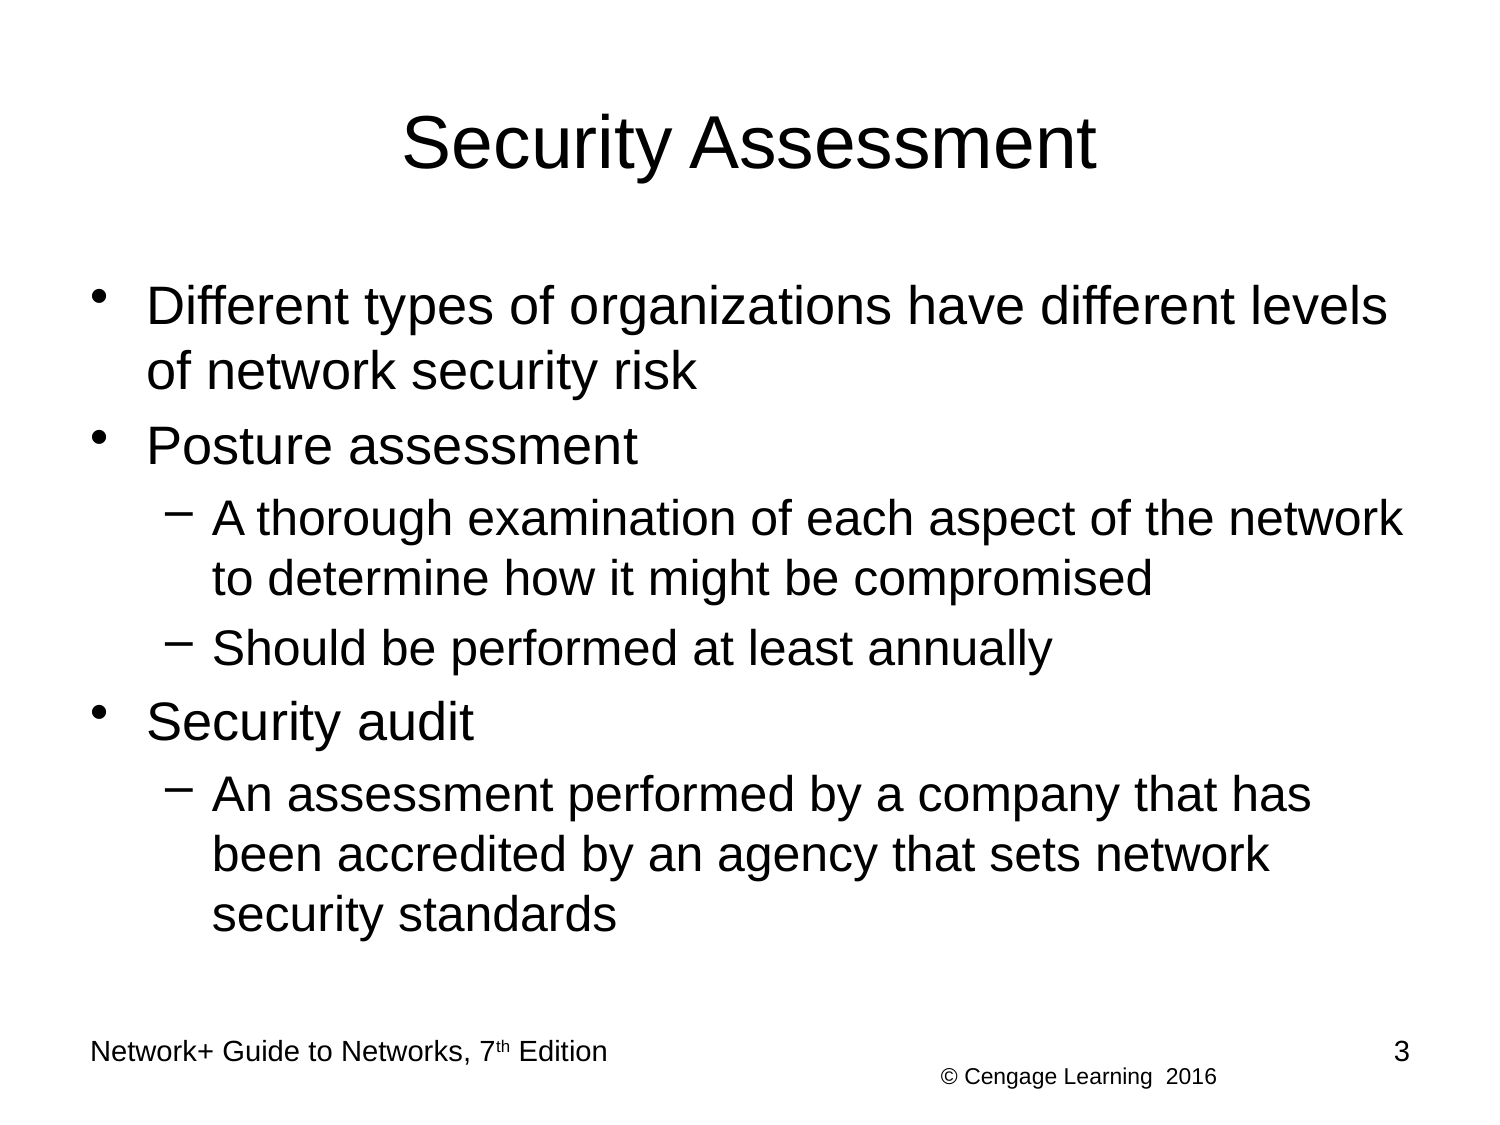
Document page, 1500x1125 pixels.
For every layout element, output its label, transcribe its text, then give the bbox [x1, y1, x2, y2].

slide_number 3 [1312, 1024, 1426, 1103]
footer Network+ Guide to Networks, 7th Edition [74, 1024, 713, 1103]
title Security Assessment [75, 45, 1425, 233]
list Different types of organizations have different levels of network security risk Posture assessment A thorough examination of each aspect of the network to determine how it might be compromised Should be performed at least annually Security audit An assessment performed by a company that has been accredited by an agency that sets network security standards [75, 262, 1425, 1005]
